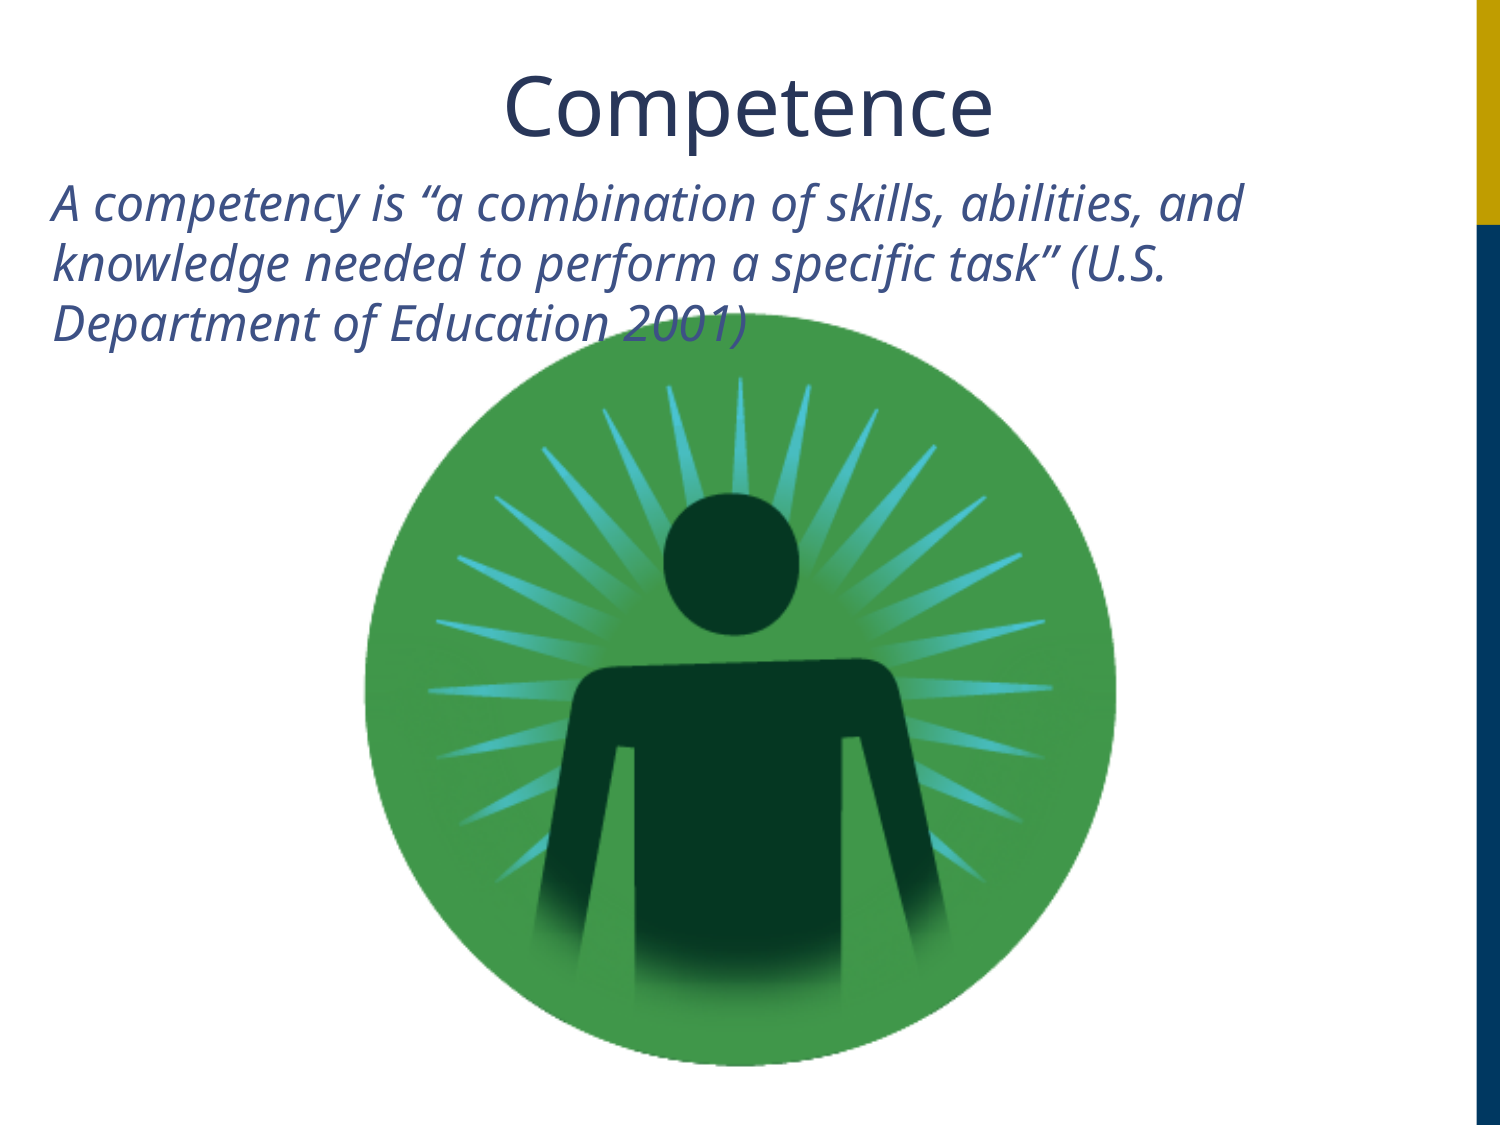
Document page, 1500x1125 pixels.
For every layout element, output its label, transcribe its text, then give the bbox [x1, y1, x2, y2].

picture [294, 274, 1150, 1092]
text_box Competence [487, 45, 1012, 161]
text_box A competency is “a combination of skills, abilities, and knowledge needed to perform a specific task” (U.S. Department of Education 2001) [38, 164, 1448, 360]
